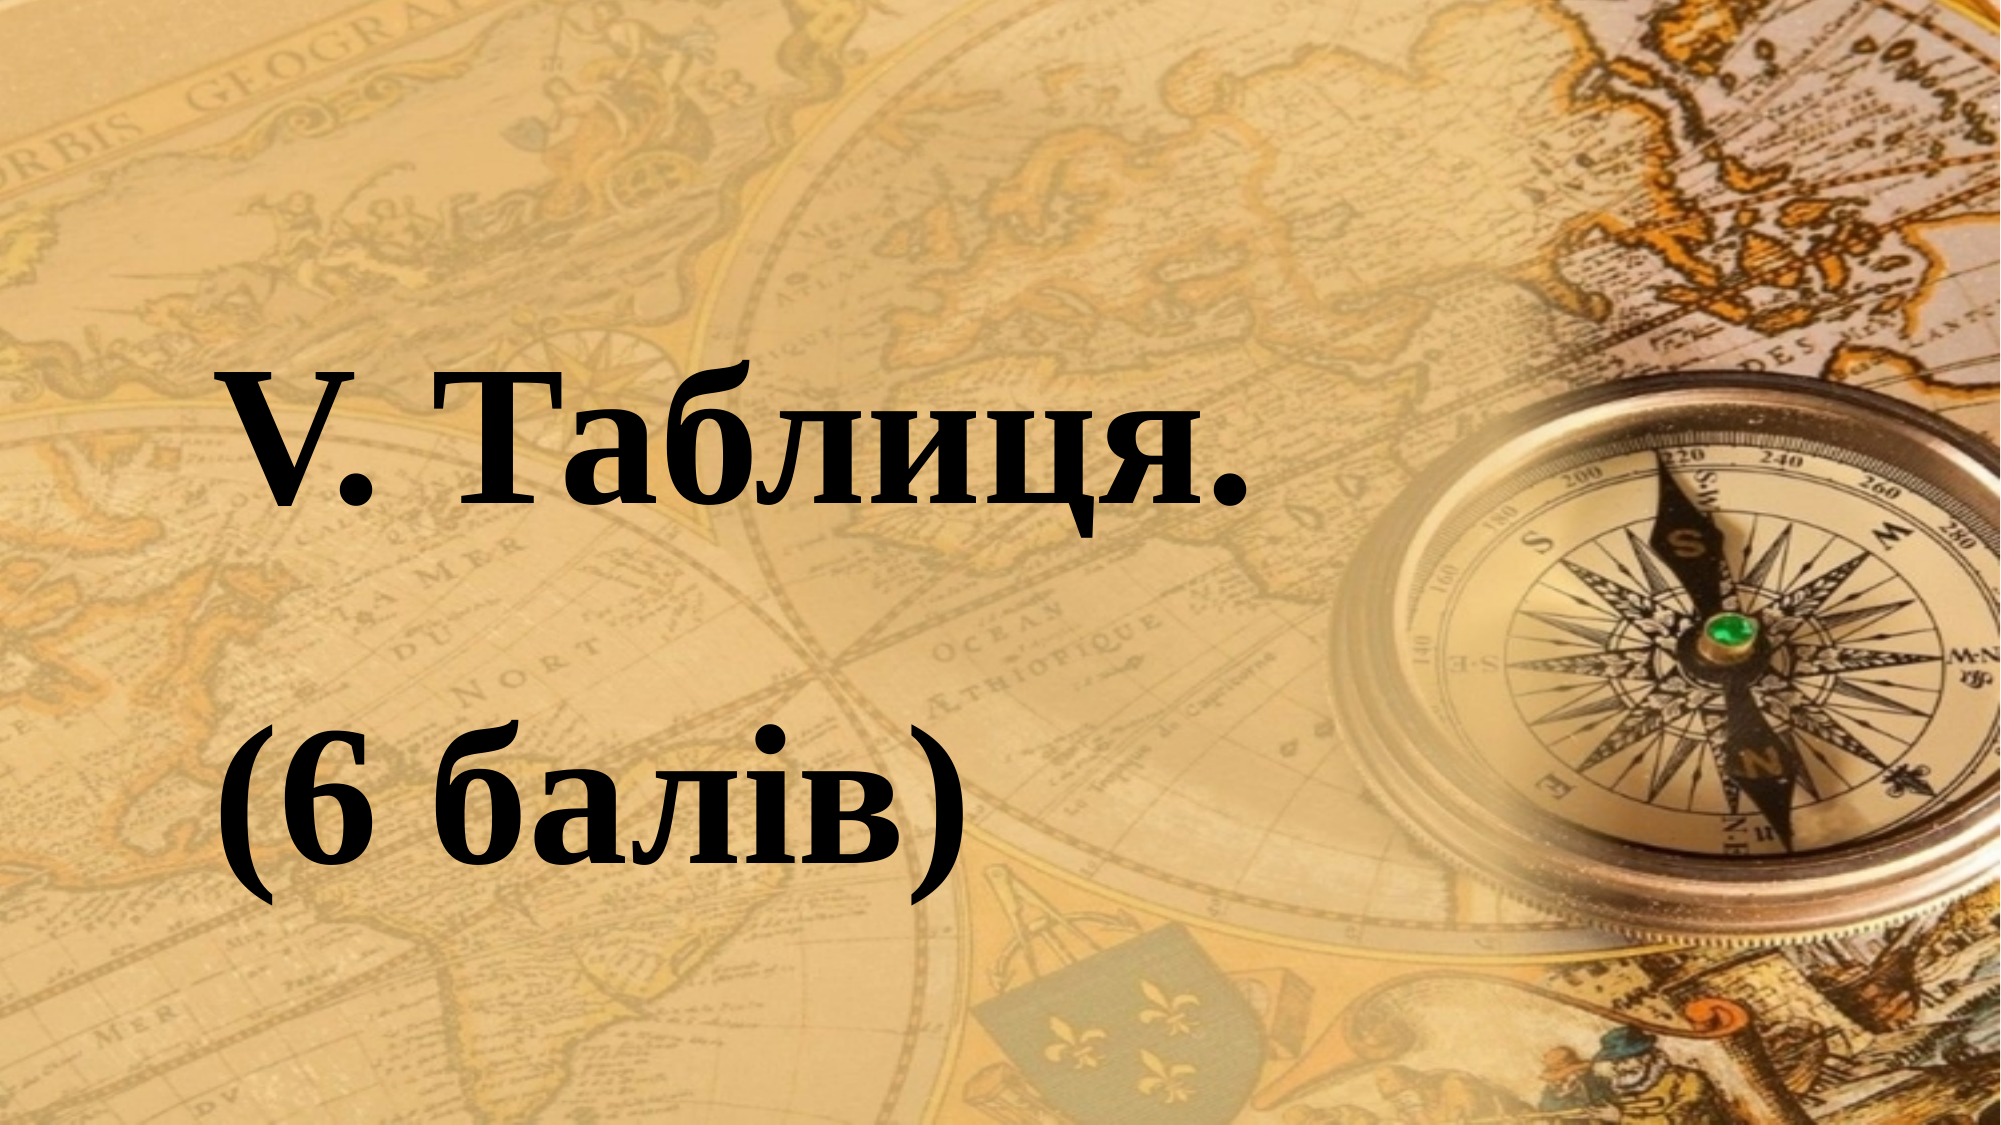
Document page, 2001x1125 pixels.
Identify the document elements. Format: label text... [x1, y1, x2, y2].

text_box V. Таблиця. (6 балів) [197, 176, 1321, 912]
picture [0, 0, 2001, 1125]
